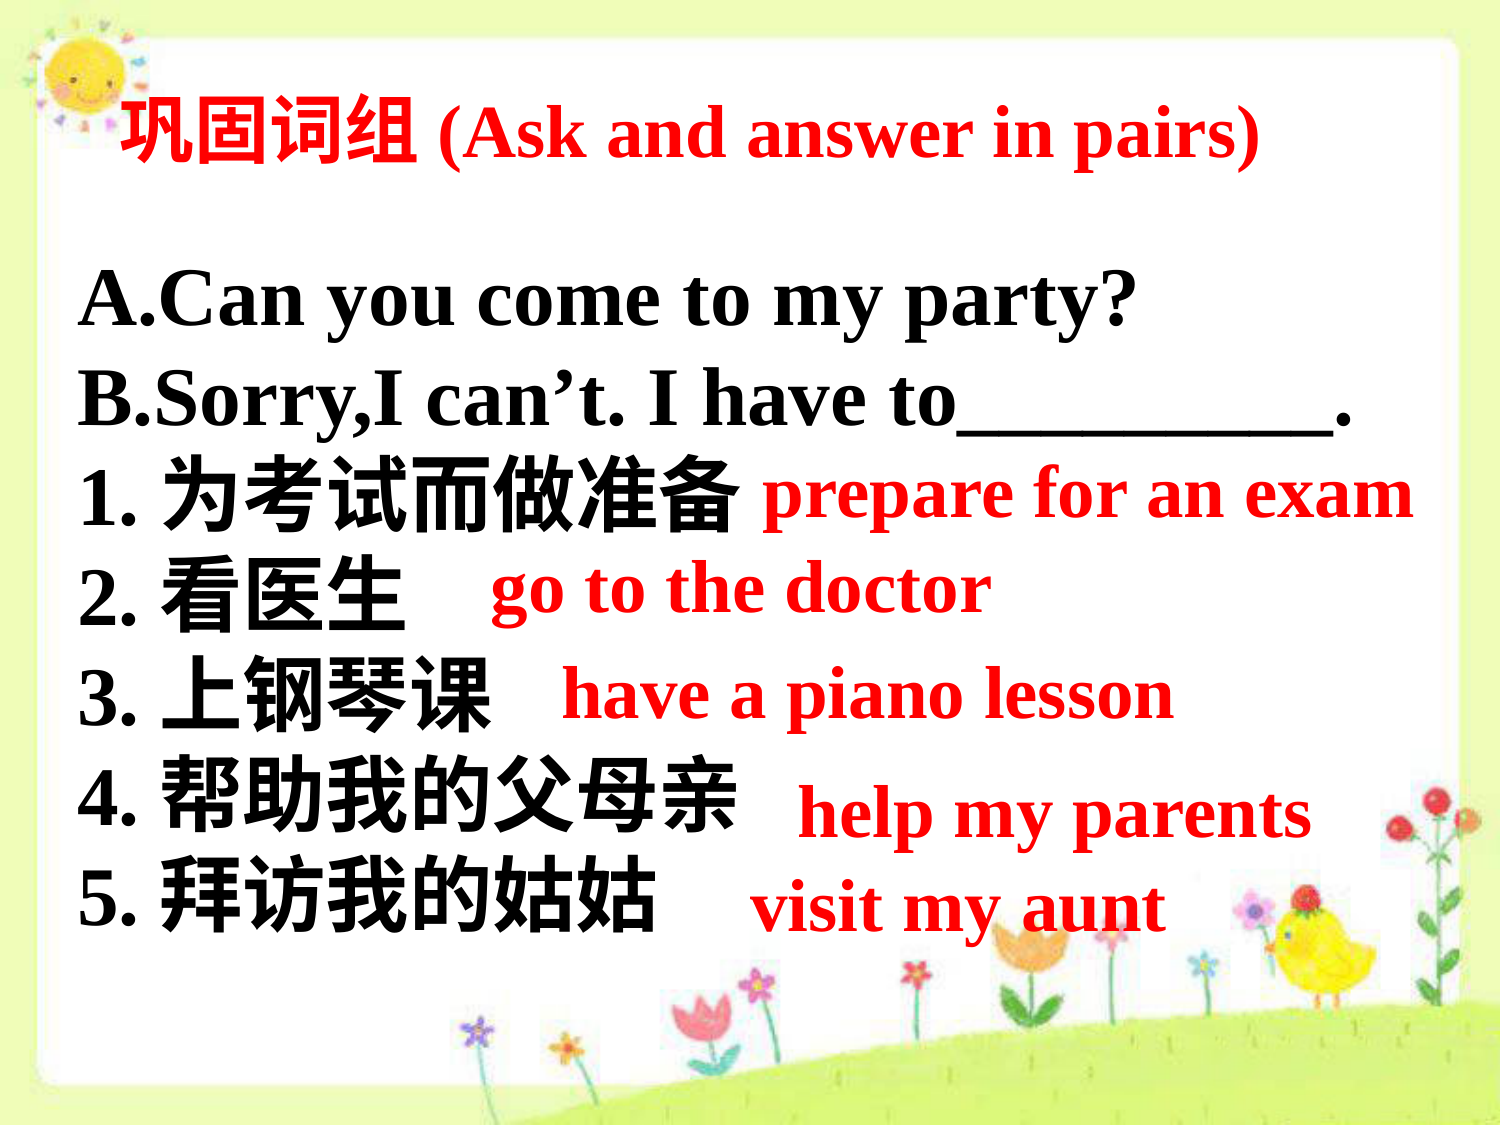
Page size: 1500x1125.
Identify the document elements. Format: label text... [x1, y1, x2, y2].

text_box help my parents [782, 754, 1421, 849]
text_box go to the doctor [475, 530, 1232, 635]
text_box Can you come to my party? Sorry,I can’t. I have to_________. 1.为考试而做准备 2.看医生 3.上钢琴课 4.帮助我的父母亲 5.拜访我的姑姑 [62, 234, 1433, 950]
text_box 巩固词组(Ask and answer in pairs) [104, 74, 1277, 180]
picture [0, 0, 1500, 1125]
text_box have a piano lesson [546, 636, 1433, 742]
text_box visit my aunt [735, 849, 1421, 954]
text_box prepare for an exam [748, 435, 1486, 540]
